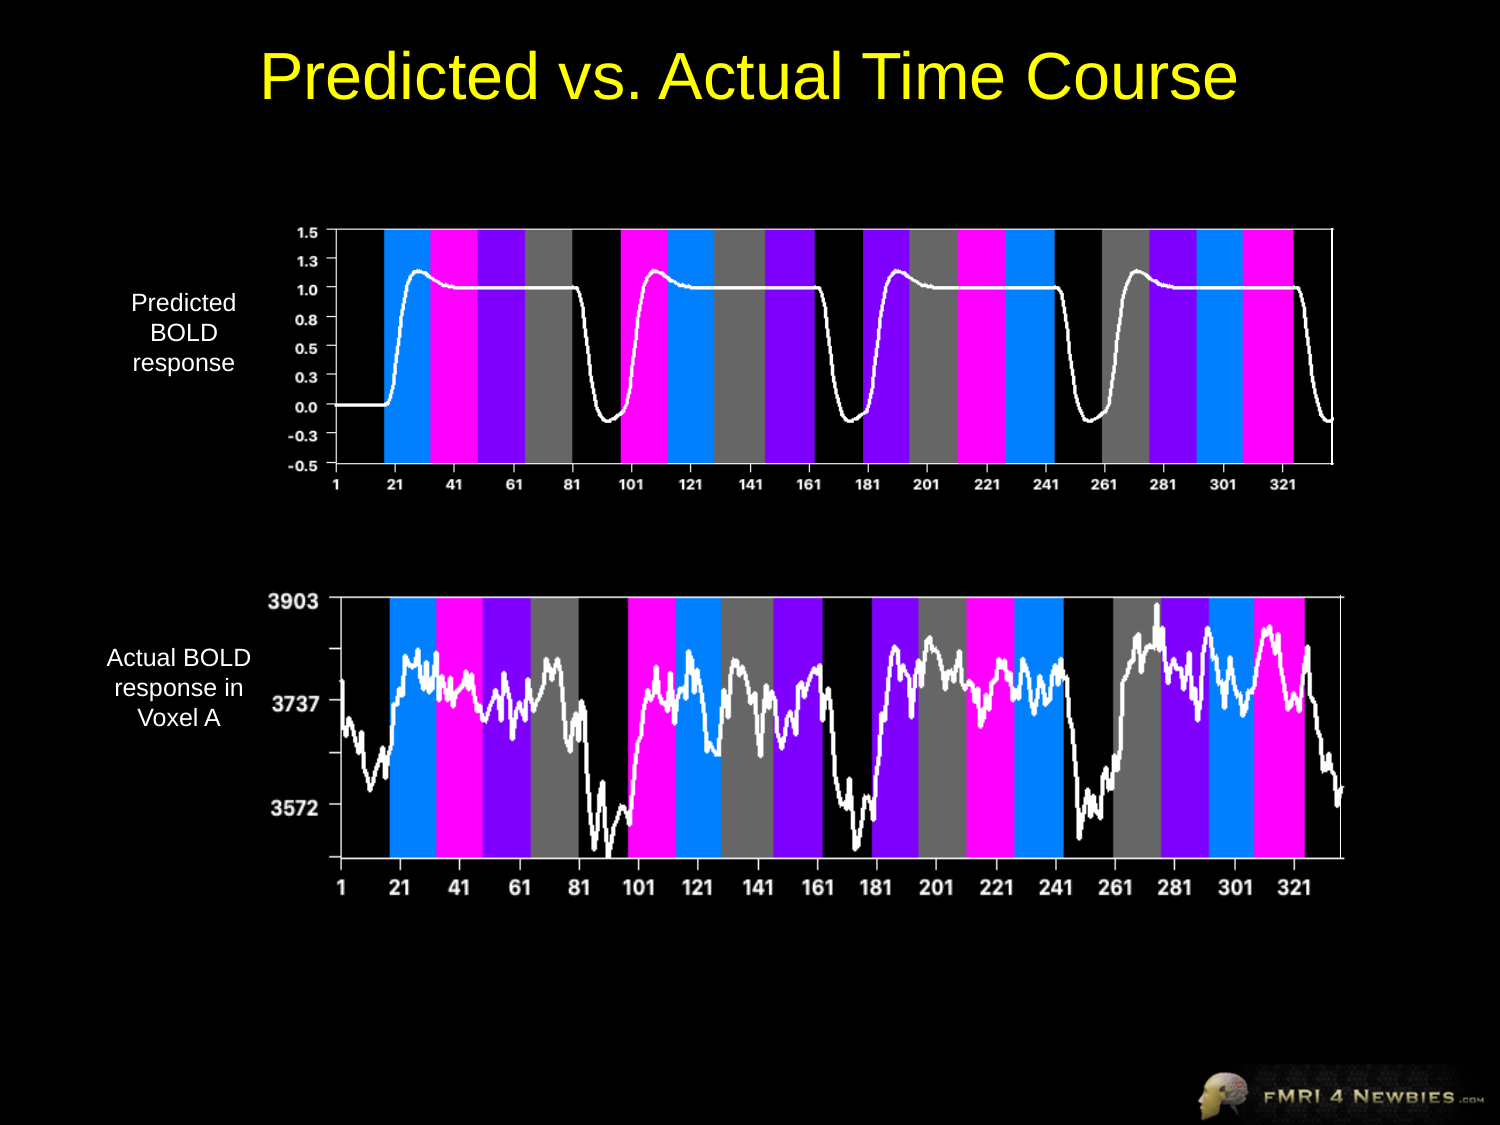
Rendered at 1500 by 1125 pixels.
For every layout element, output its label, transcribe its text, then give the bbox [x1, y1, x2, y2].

text_box Actual BOLD response in Voxel A [88, 633, 250, 739]
text_box Predicted BOLD response [93, 278, 264, 384]
picture [1180, 1064, 1500, 1125]
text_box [256, 578, 1353, 918]
picture [269, 207, 1334, 509]
title Predicted vs. Actual Time Course [112, 24, 1388, 121]
